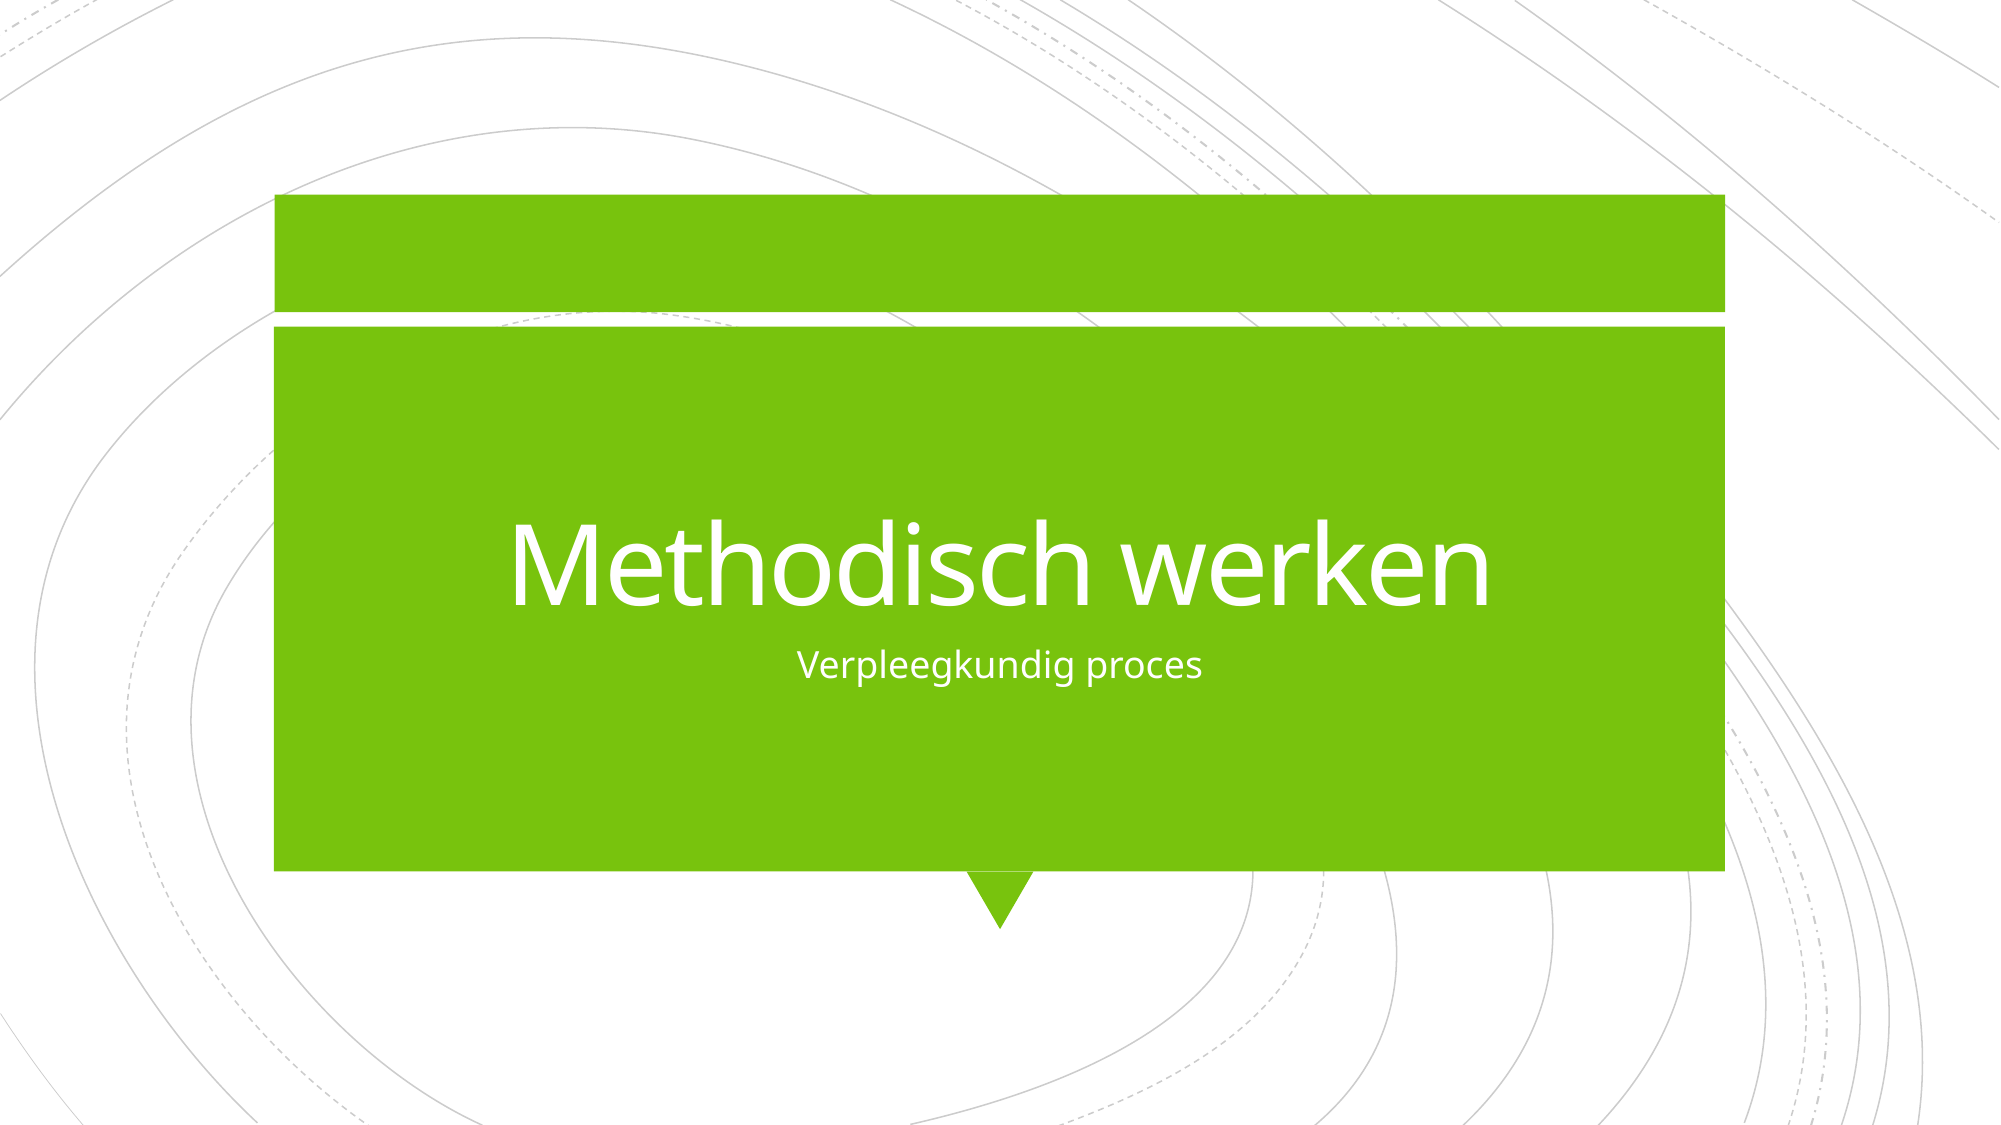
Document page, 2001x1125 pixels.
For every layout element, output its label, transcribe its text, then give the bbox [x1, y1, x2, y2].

subtitle Verpleegkundig proces [288, 640, 1712, 858]
title Methodisch werken [288, 340, 1713, 628]
